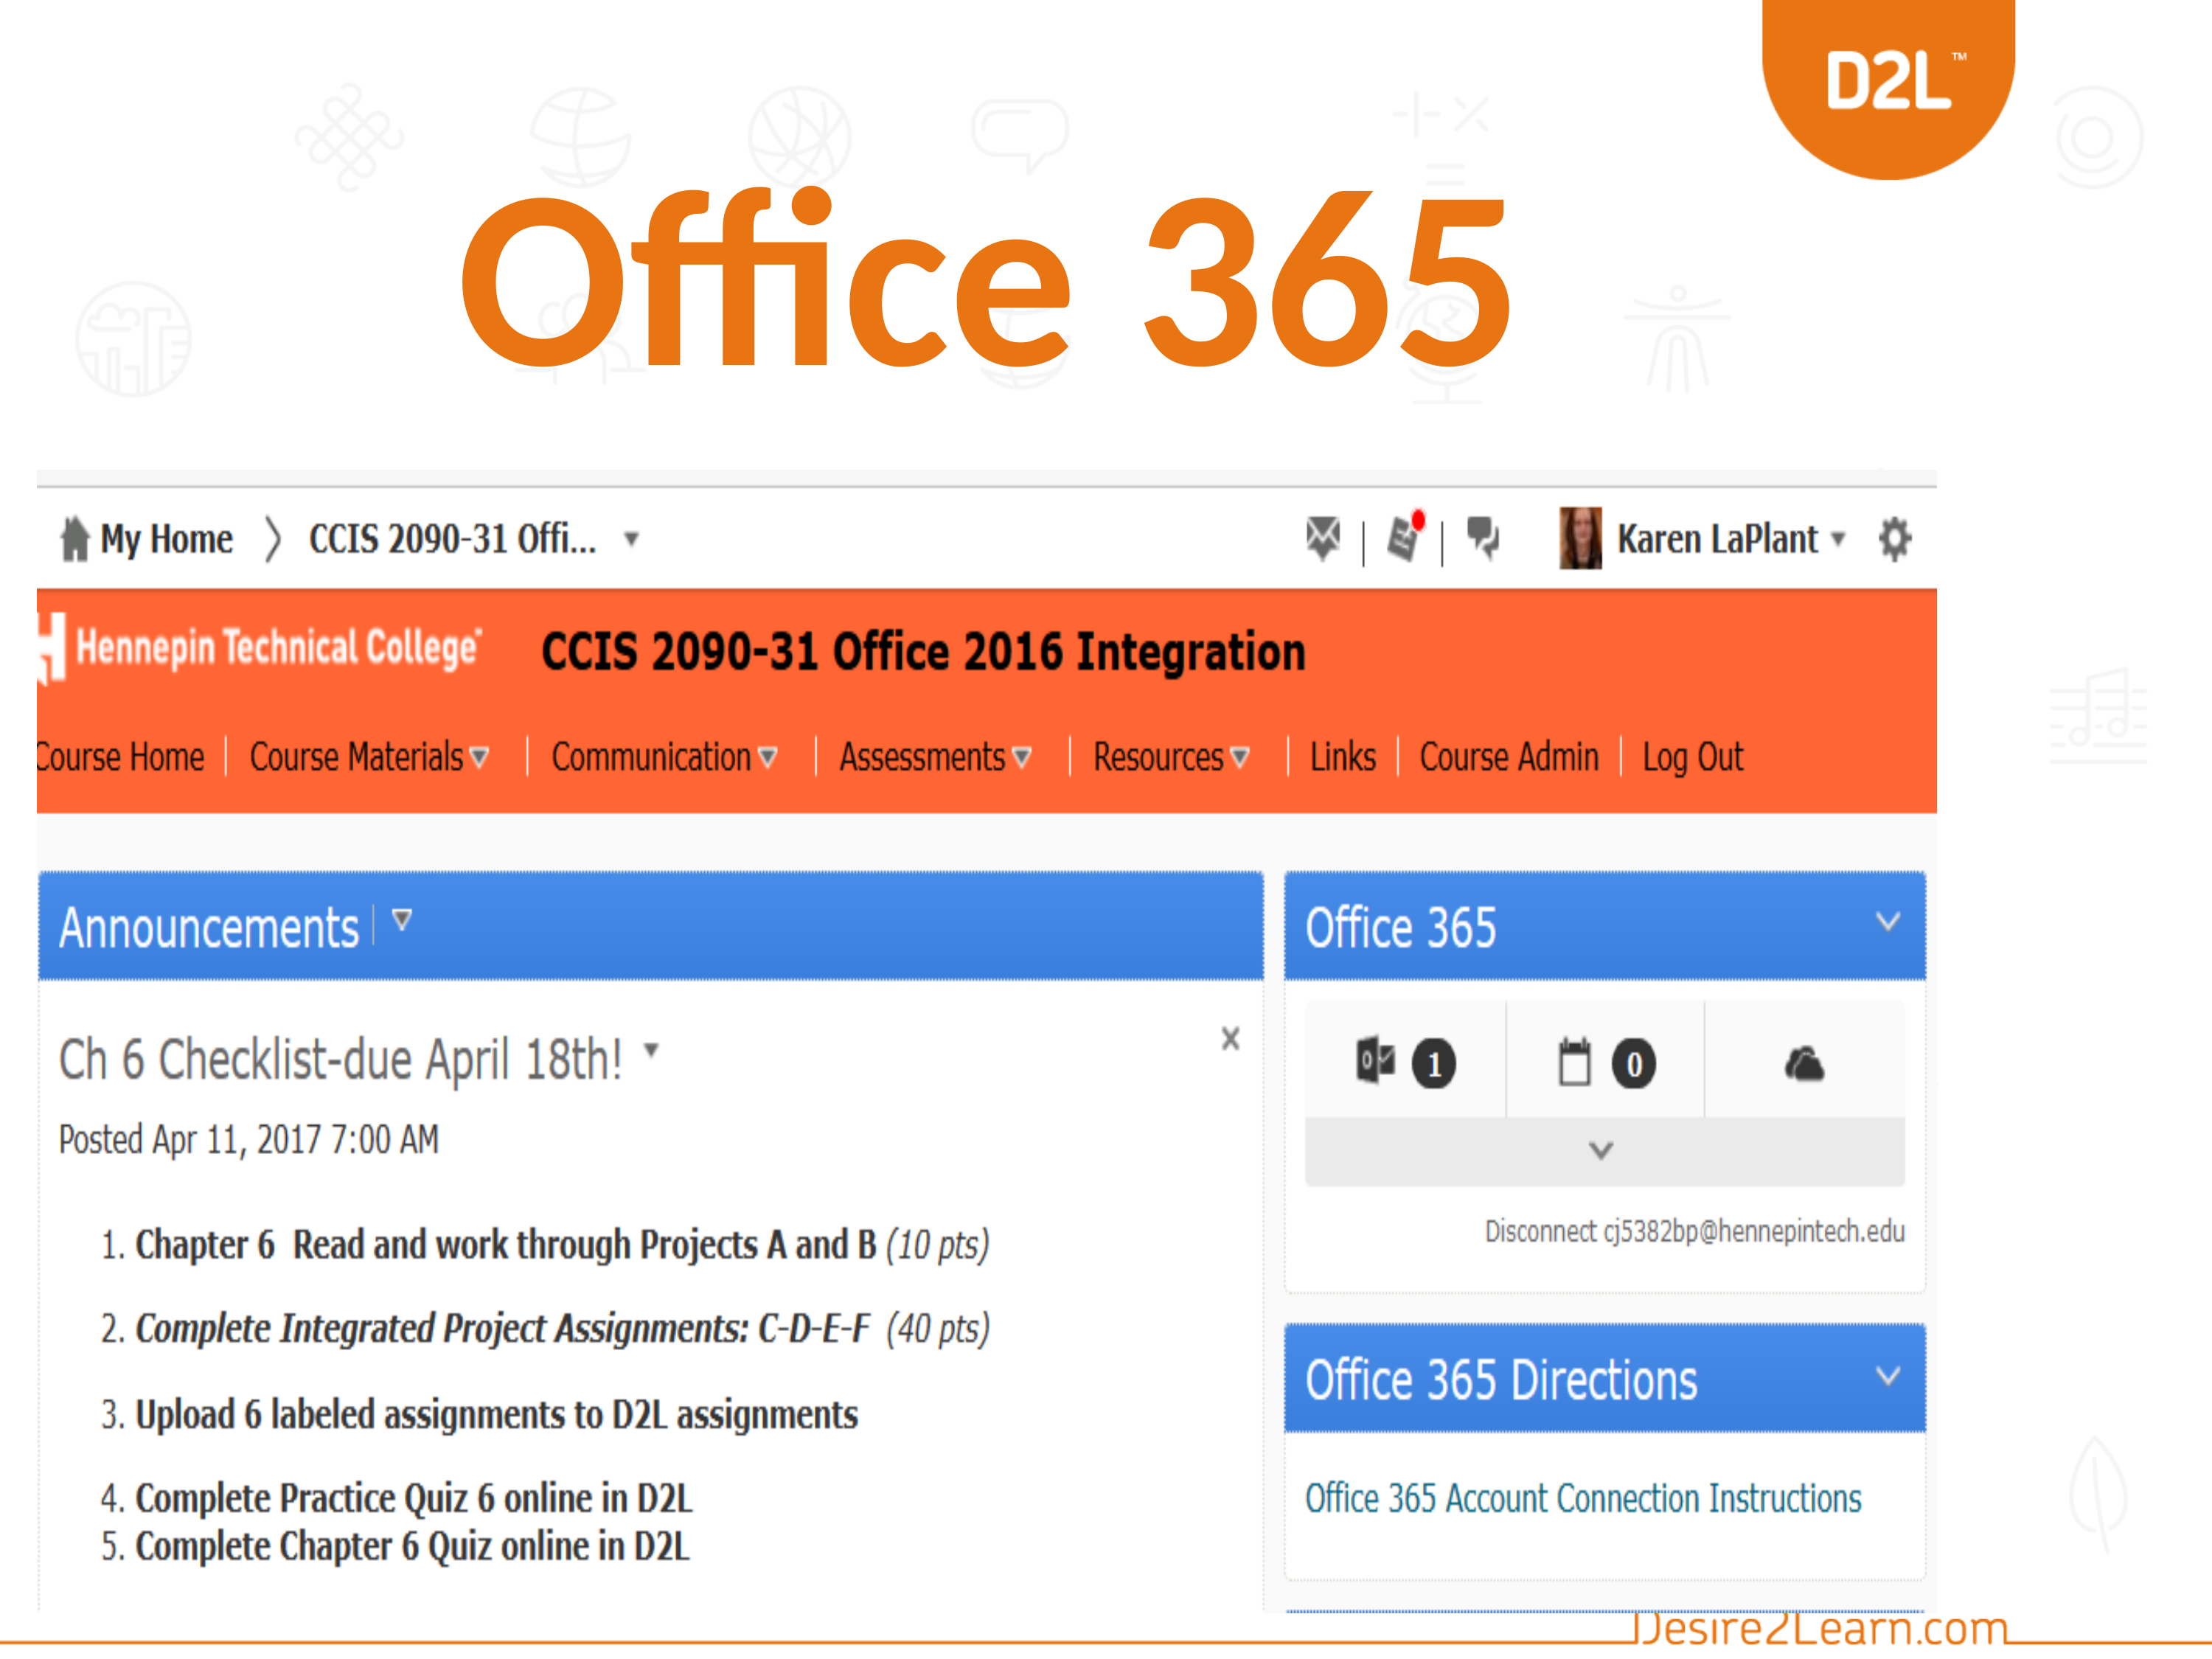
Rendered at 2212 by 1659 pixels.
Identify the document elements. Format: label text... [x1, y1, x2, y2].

picture [0, 0, 2212, 1659]
list Office 365 [111, 111, 2101, 1051]
